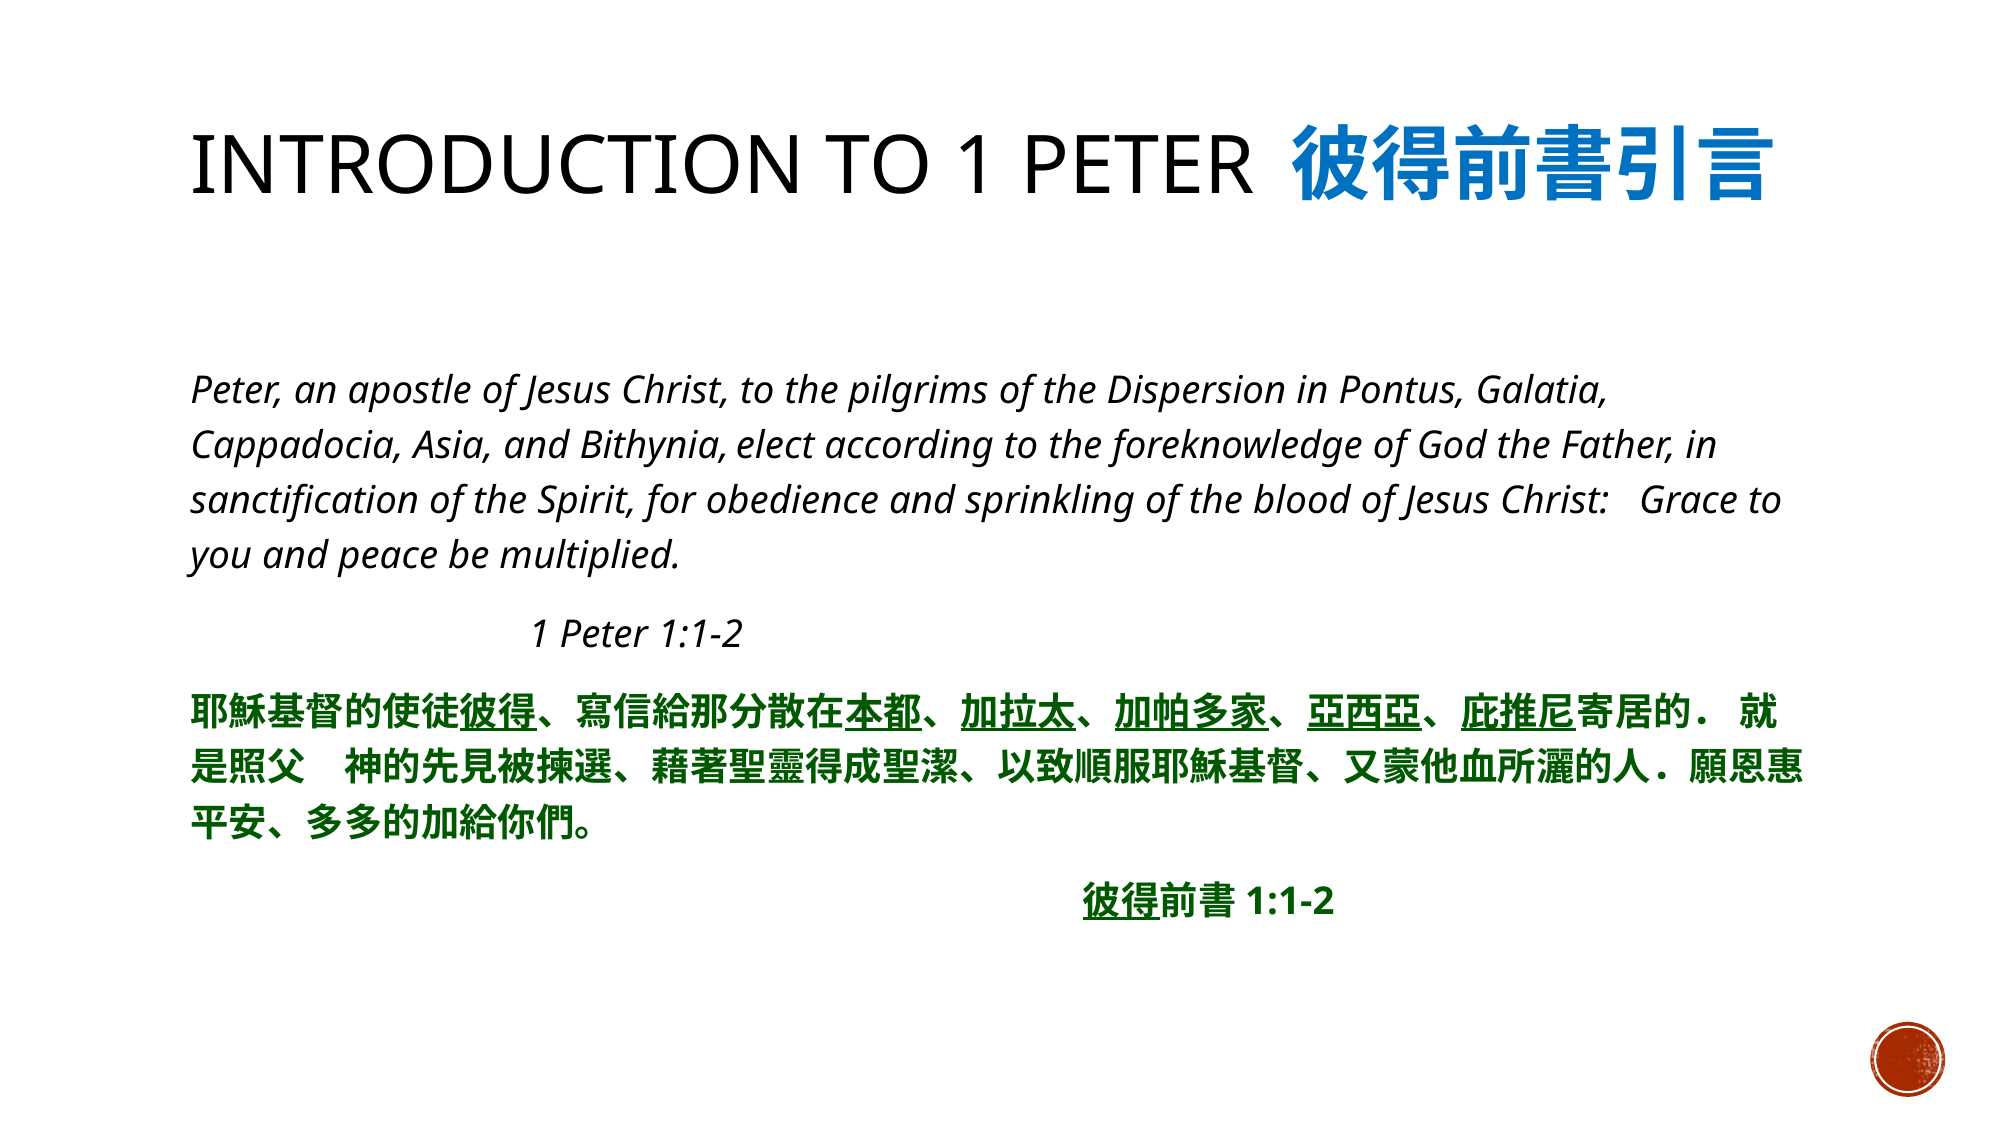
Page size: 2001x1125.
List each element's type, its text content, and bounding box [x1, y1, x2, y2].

title Introduction to 1 peter 彼得前書引言 [175, 79, 1826, 344]
list Peter, an apostle of Jesus Christ, to the pilgrims of the Dispersion in Pontus, Galatia, Cappadocia, Asia, and Bithynia, elect according to the foreknowledge of God the Father, in sanctification of the Spirit, for obedience and sprinkling of the blood of Jesus Christ: Grace to you and peace be multiplied. 1 Peter 1:1-2 耶穌基督的使徒彼得、寫信給那分散在本都、加拉太、加帕多家、亞西亞、庇推尼寄居的． 就是照父 神的先見被揀選、藉著聖靈得成聖潔、以致順服耶穌基督、又蒙他血所灑的人．願恩惠平安、多多的加給你們。 彼得前書1:1-2 [175, 348, 1826, 1000]
